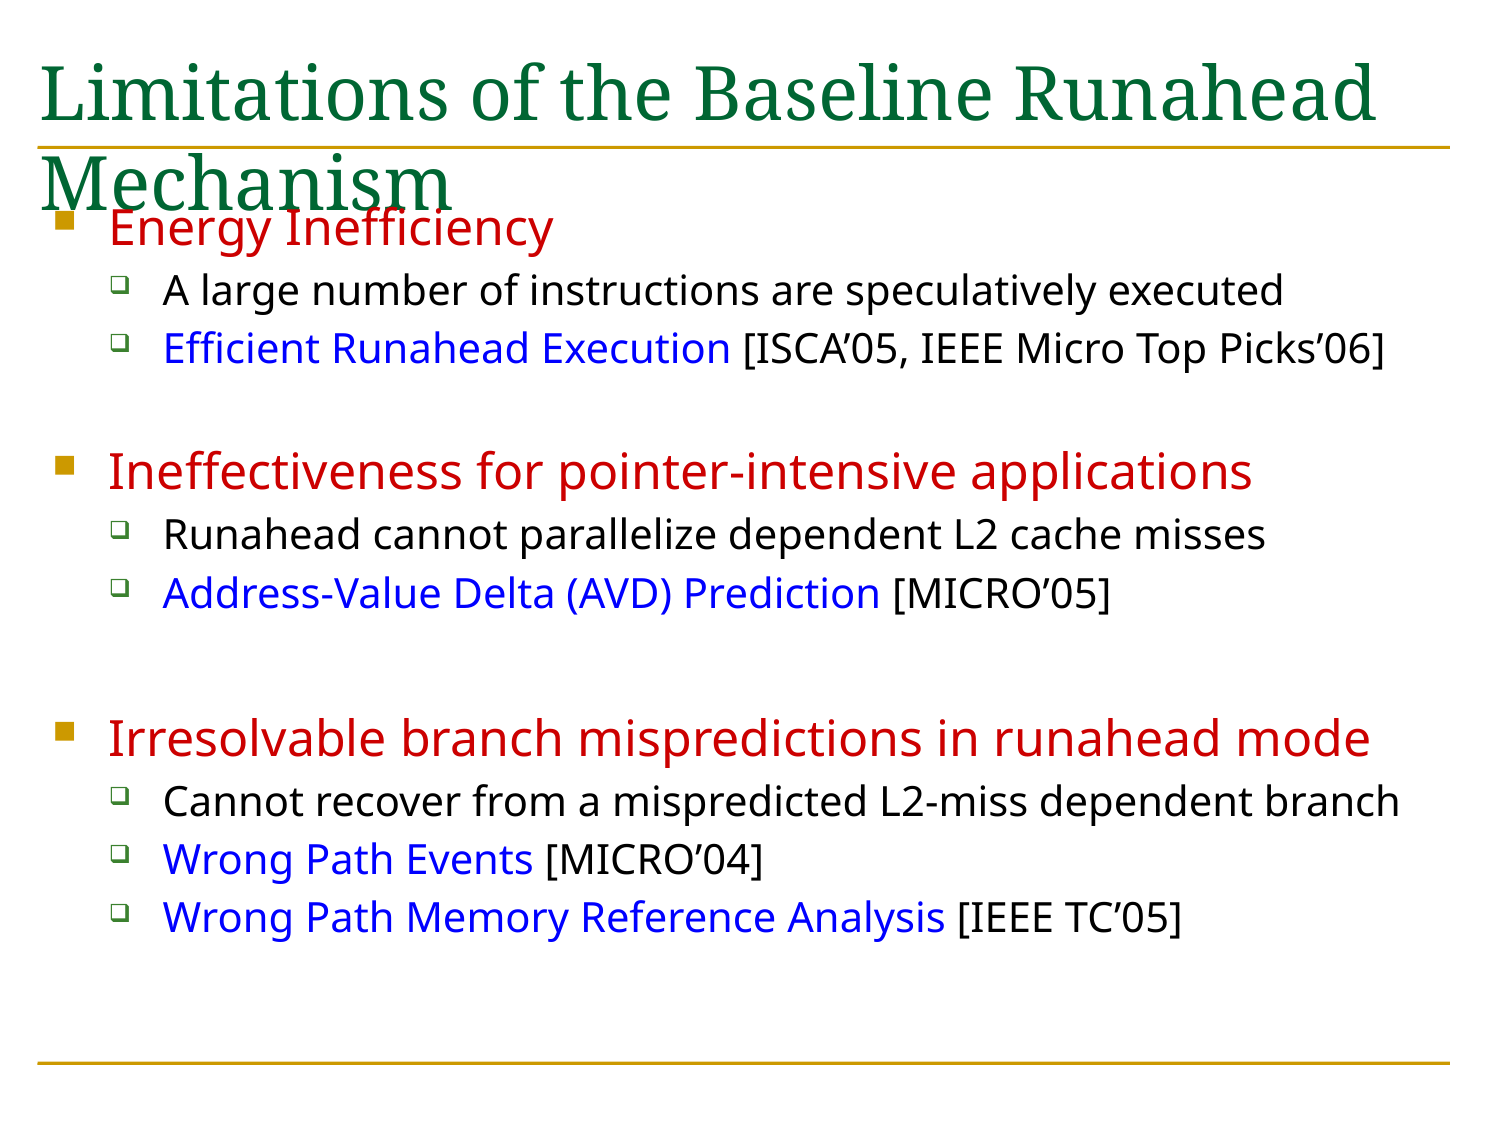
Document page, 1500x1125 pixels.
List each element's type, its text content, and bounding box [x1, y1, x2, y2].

title Limitations of the Baseline Runahead Mechanism [24, 37, 1500, 213]
list Energy Inefficiency A large number of instructions are speculatively executed Efficient Runahead Execution [ISCA’05, IEEE Micro Top Picks’06] Ineffectiveness for pointer-intensive applications Runahead cannot parallelize dependent L2 cache misses Address-Value Delta (AVD) Prediction [MICRO’05] Irresolvable branch mispredictions in runahead mode Cannot recover from a mispredicted L2-miss dependent branch Wrong Path Events [MICRO’04] Wrong Path Memory Reference Analysis [IEEE TC’05] [37, 187, 1500, 1013]
